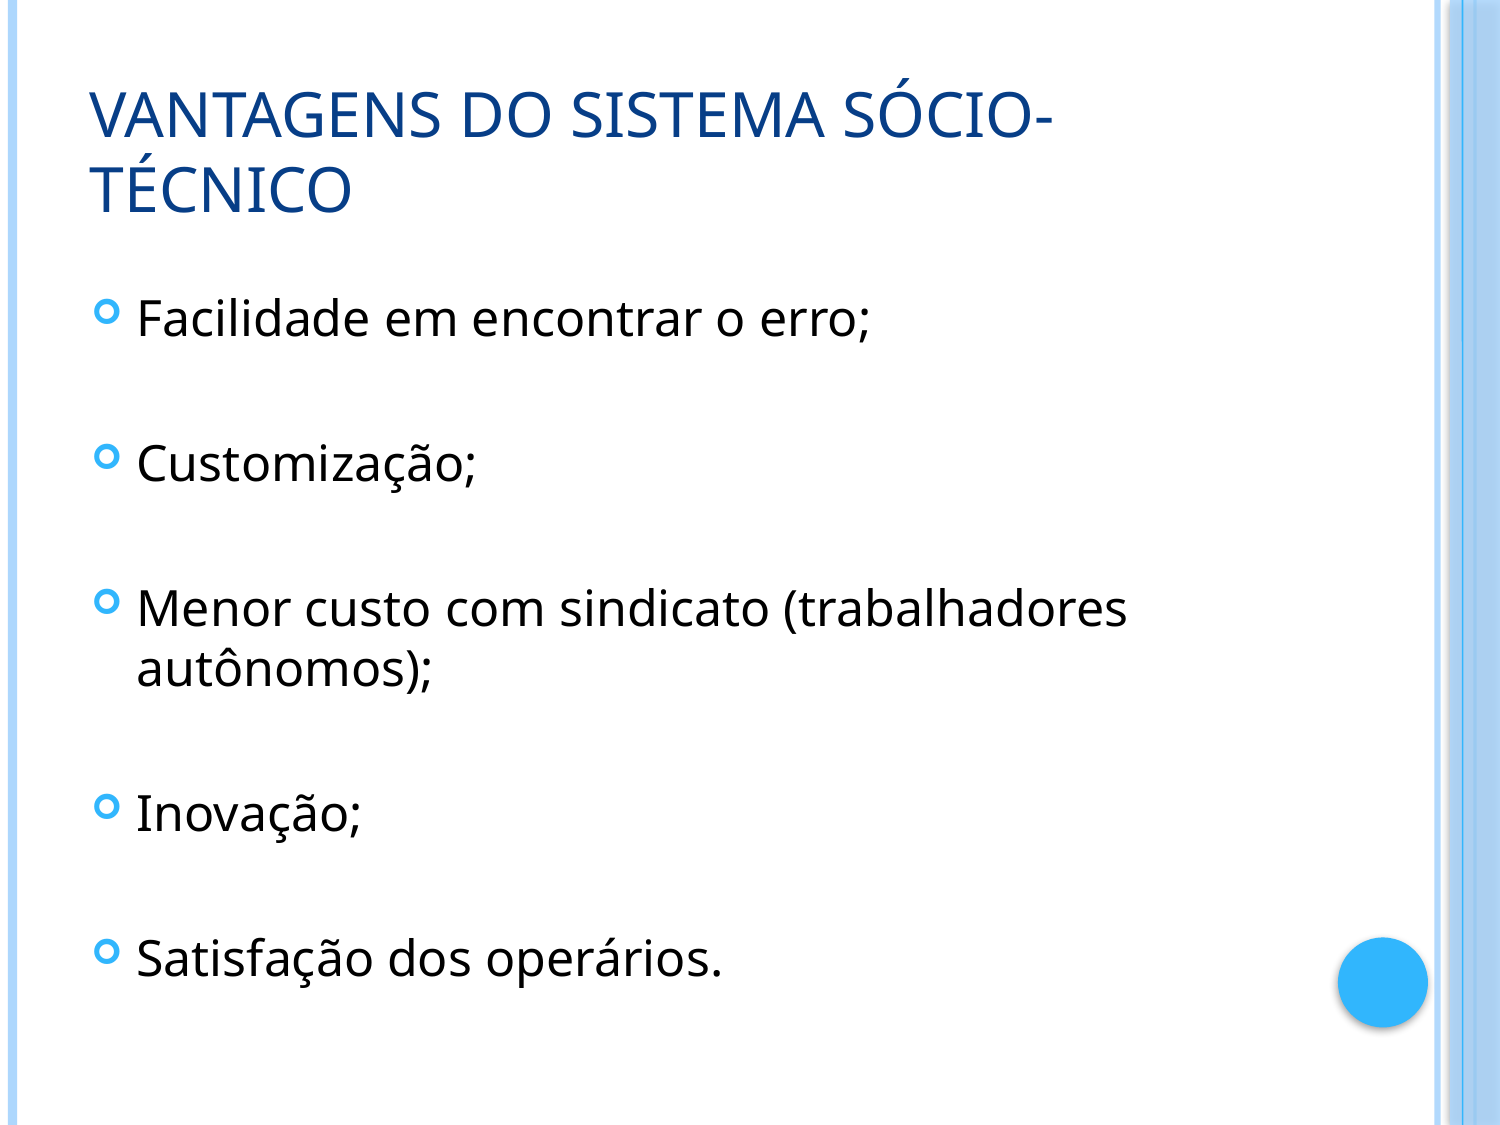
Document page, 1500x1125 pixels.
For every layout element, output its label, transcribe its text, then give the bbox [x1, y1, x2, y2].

title Vantagens do sistema sócio-técnico [75, 45, 1300, 233]
list Facilidade em encontrar o erro; Customização; Menor custo com sindicato (trabalhadores autônomos); Inovação; Satisfação dos operários. [76, 278, 1302, 1079]
